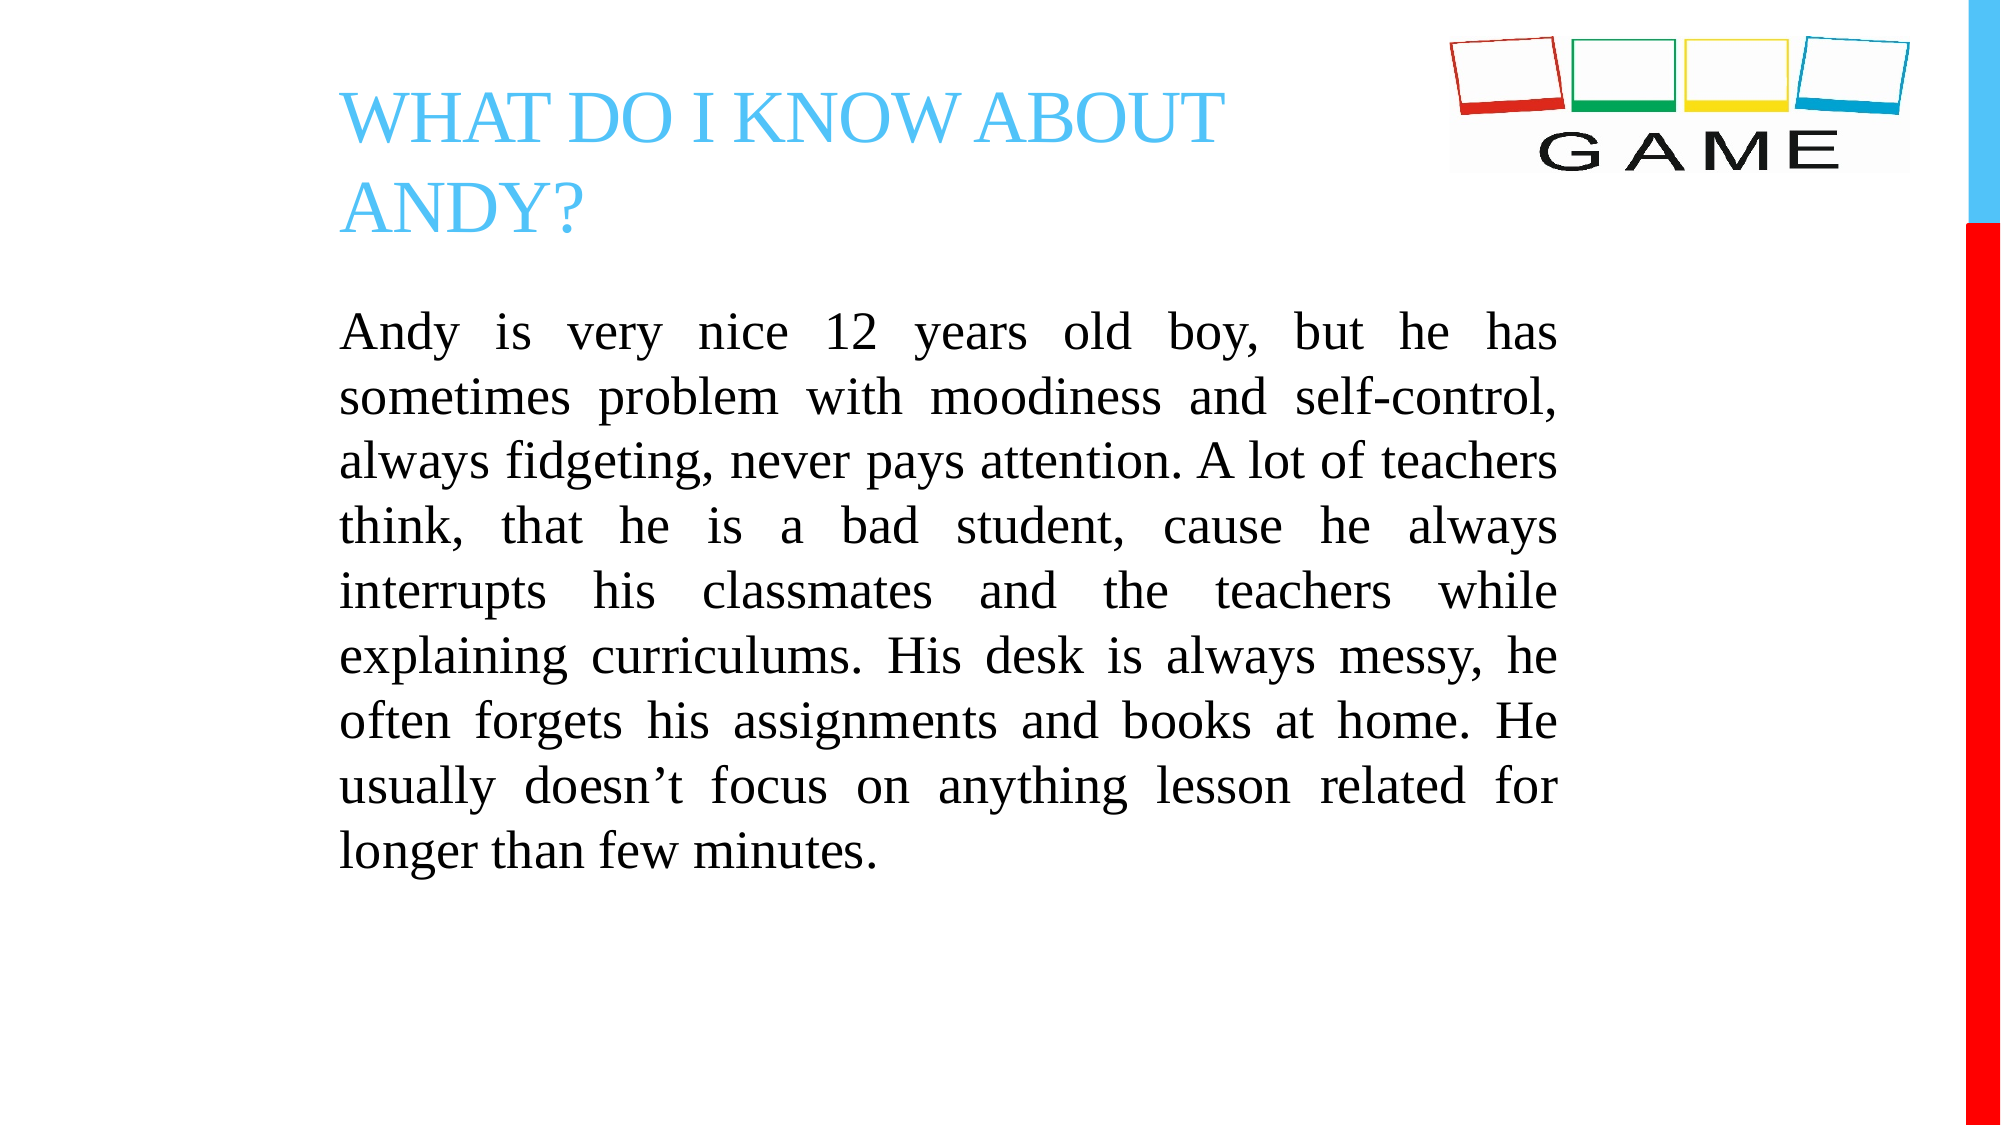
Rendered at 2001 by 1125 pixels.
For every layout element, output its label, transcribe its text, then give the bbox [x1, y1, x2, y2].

list Andy is very nice 12 years old boy, but he has sometimes problem with moodiness and self-control, always fidgeting, never pays attention. A lot of teachers think, that he is a bad student, cause he always interrupts his classmates and the teachers while explaining curriculums. His desk is always messy, he often forgets his assignments and books at home. He usually doesn’t focus on anything lesson related for longer than few minutes. [324, 287, 1575, 1005]
title WHAT DO I KNOW ABOUT ANDY? [324, 25, 1485, 256]
picture [1485, 36, 1910, 173]
